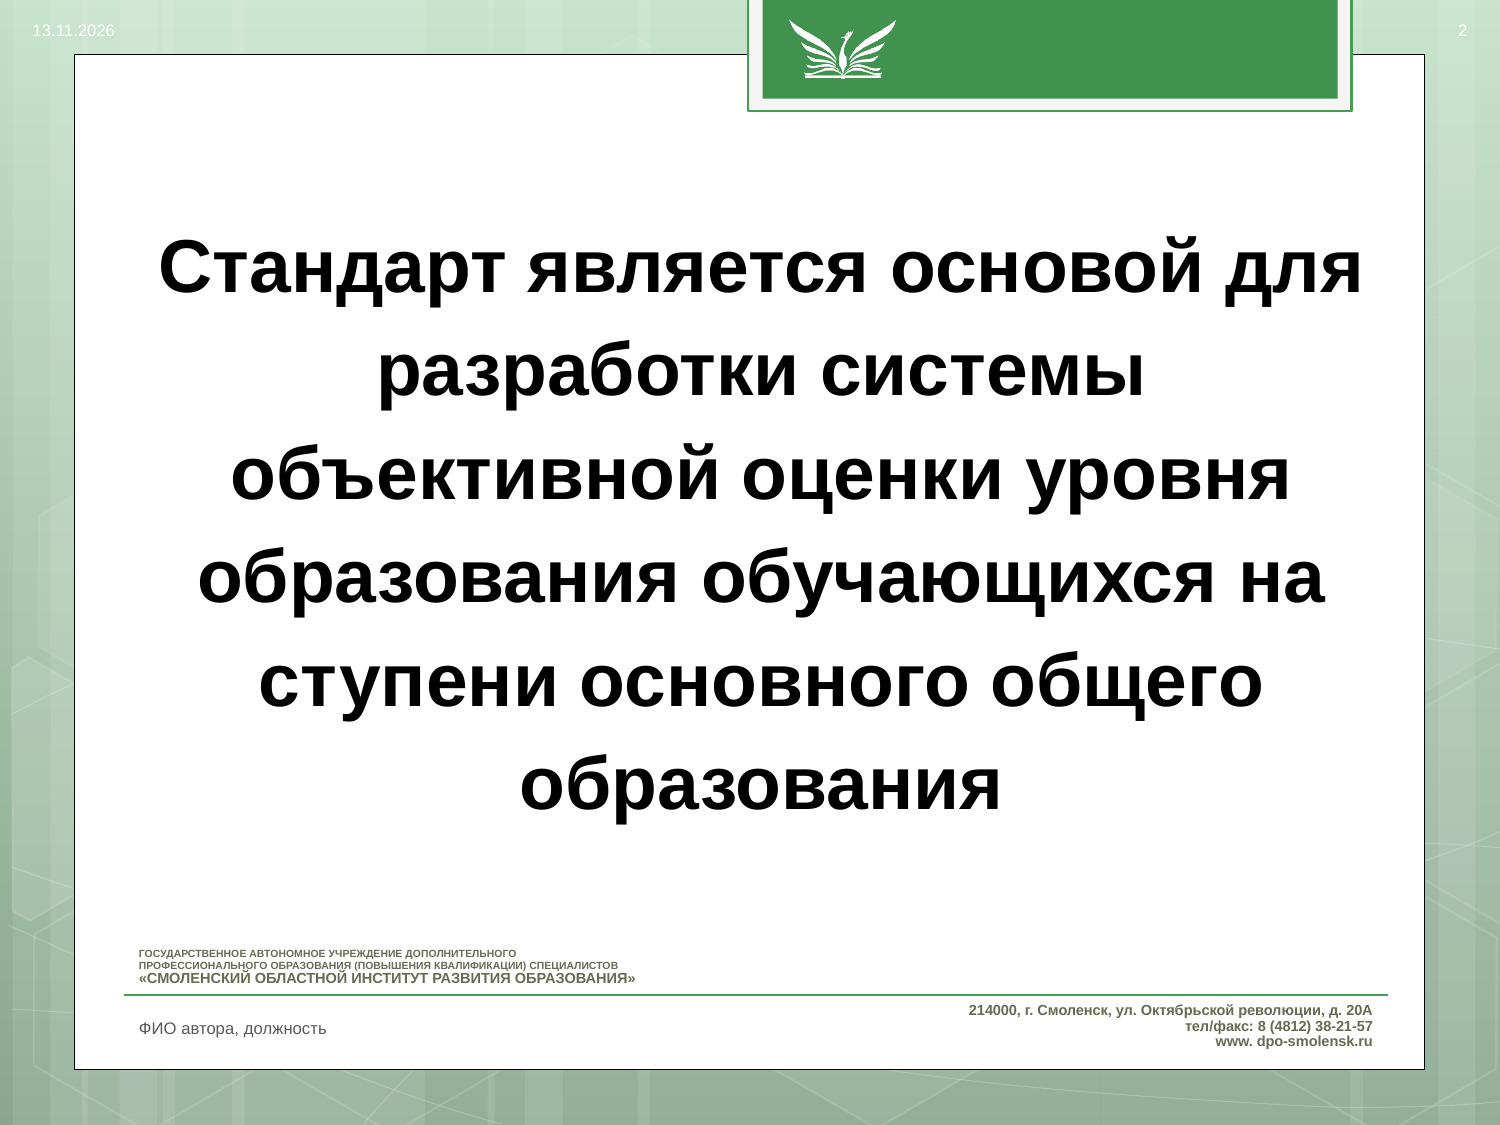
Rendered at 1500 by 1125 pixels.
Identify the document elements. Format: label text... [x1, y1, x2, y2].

footer ФИО автора, должность [123, 1009, 699, 1047]
slide_number 2 [1411, 9, 1483, 51]
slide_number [17, 9, 148, 51]
list Стандарт является основой для разработки системы объективной оценки уровня образования обучающихся на ступени основного общего образования [123, 196, 1388, 929]
picture [789, 19, 896, 79]
